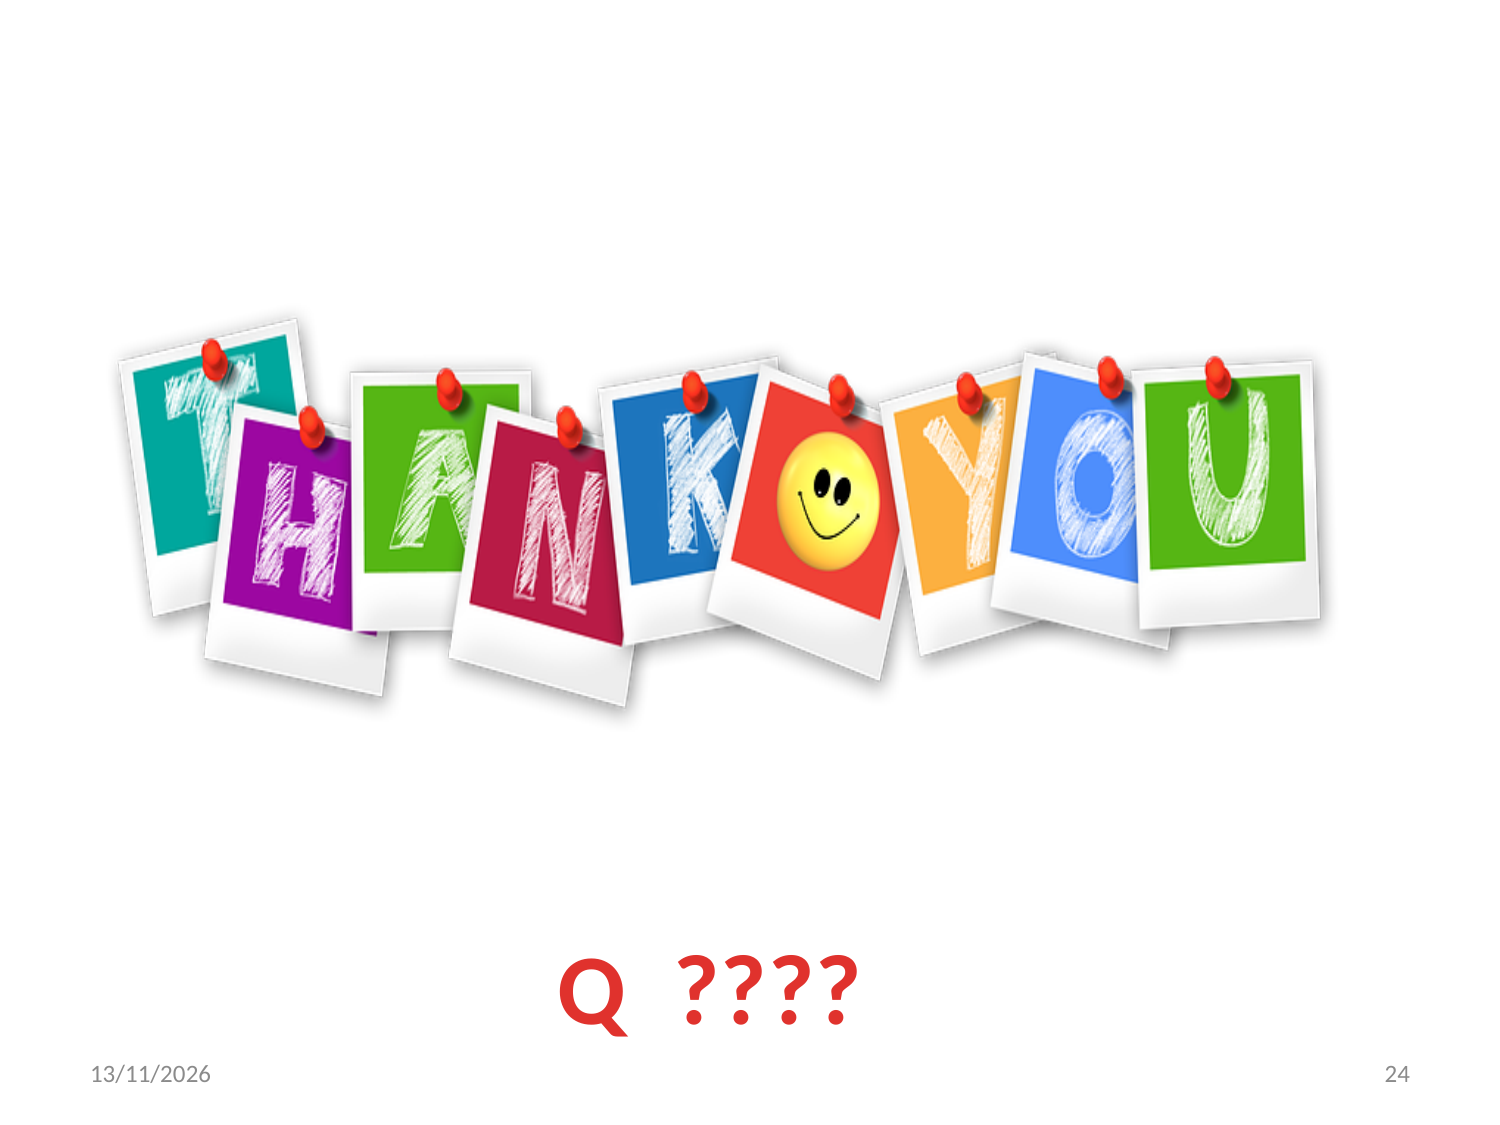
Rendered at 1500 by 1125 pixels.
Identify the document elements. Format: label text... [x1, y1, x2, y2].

slide_number 24 [1074, 1042, 1425, 1103]
picture [10, 30, 1424, 986]
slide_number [75, 1042, 425, 1103]
text_box Q ???? [542, 993, 902, 1052]
